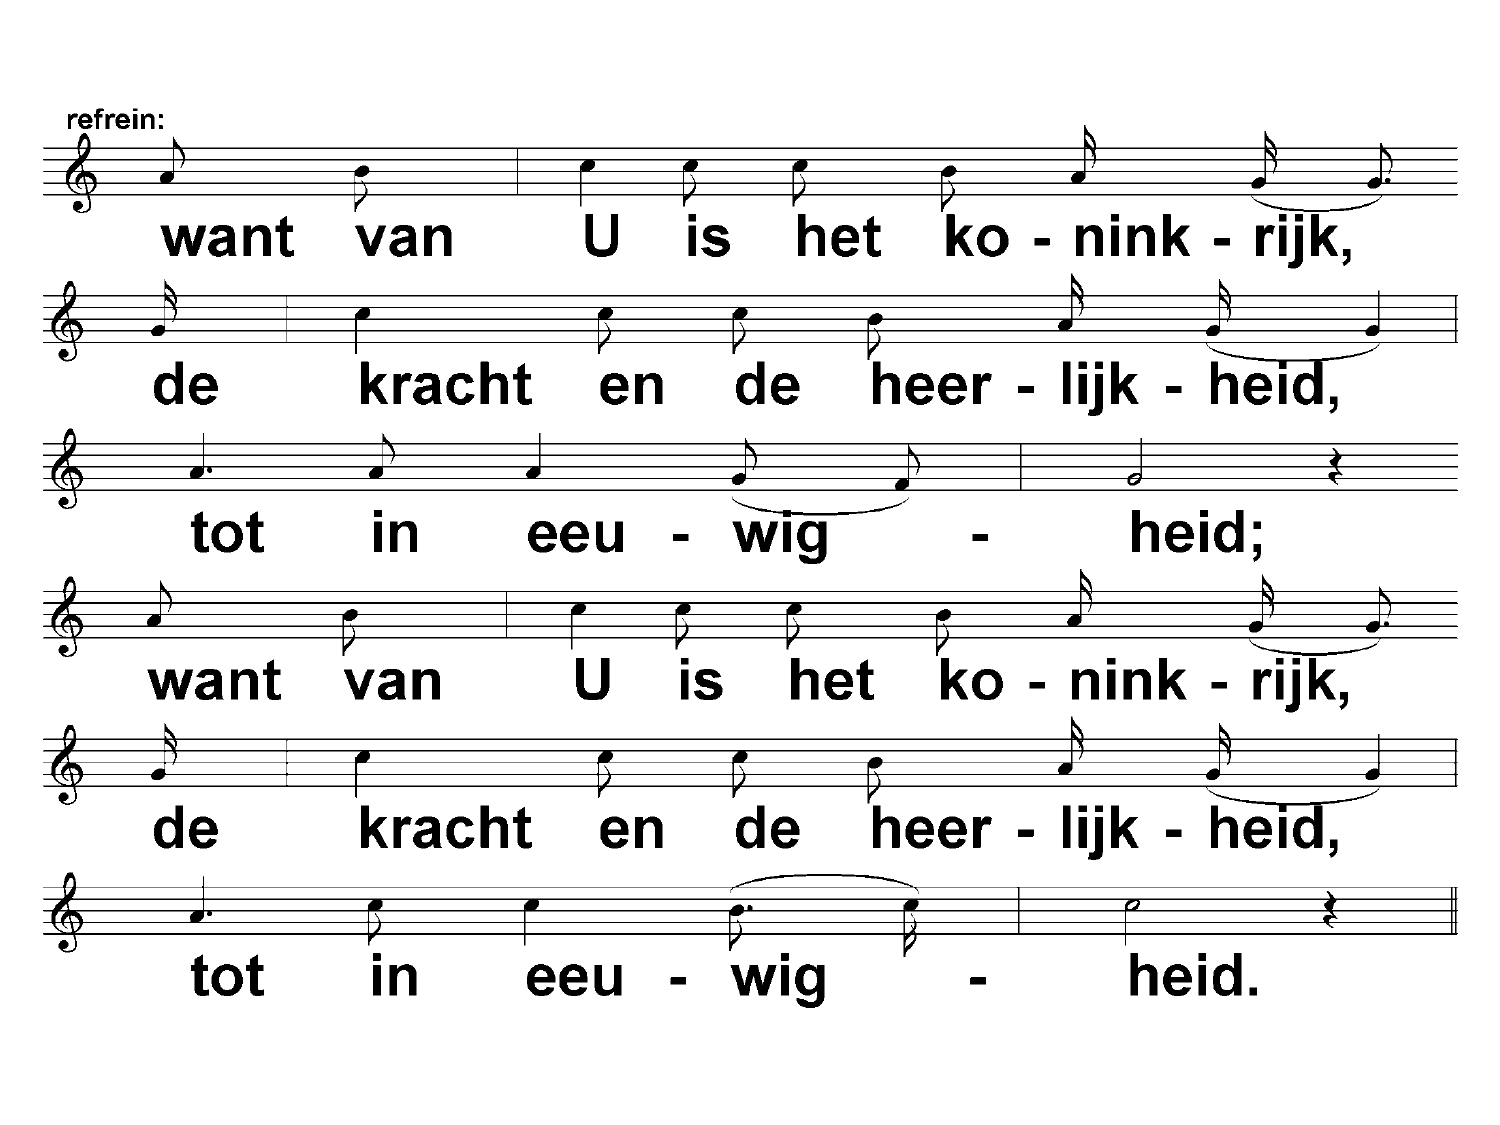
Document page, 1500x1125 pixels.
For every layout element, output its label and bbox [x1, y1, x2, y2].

picture [0, 90, 1500, 1035]
